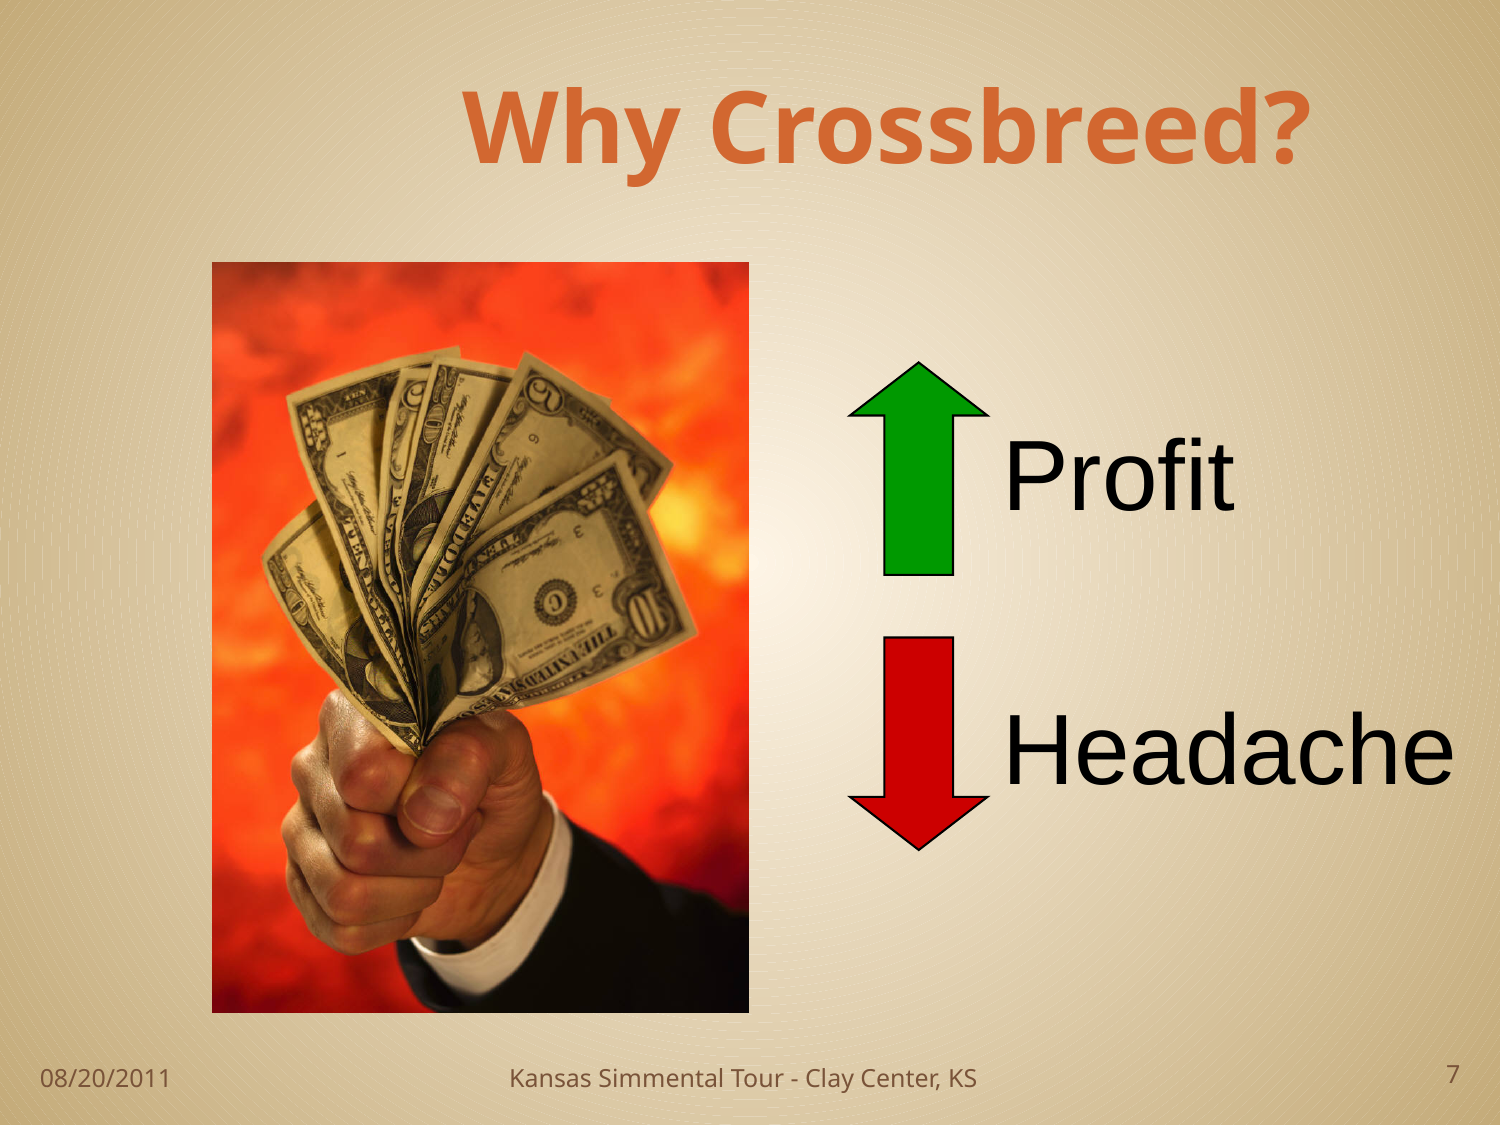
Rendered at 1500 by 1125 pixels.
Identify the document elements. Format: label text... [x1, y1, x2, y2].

picture [212, 262, 749, 1013]
text_box [849, 362, 988, 575]
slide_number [24, 1062, 200, 1100]
text_box Profit [987, 402, 1386, 538]
text_box Headache [987, 677, 1488, 813]
title Why Crossbreed? [300, 24, 1475, 223]
footer Kansas Simmental Tour - Clay Center, KS [212, 1062, 1275, 1100]
text_box [850, 637, 987, 850]
slide_number 7 [1287, 1062, 1475, 1100]
